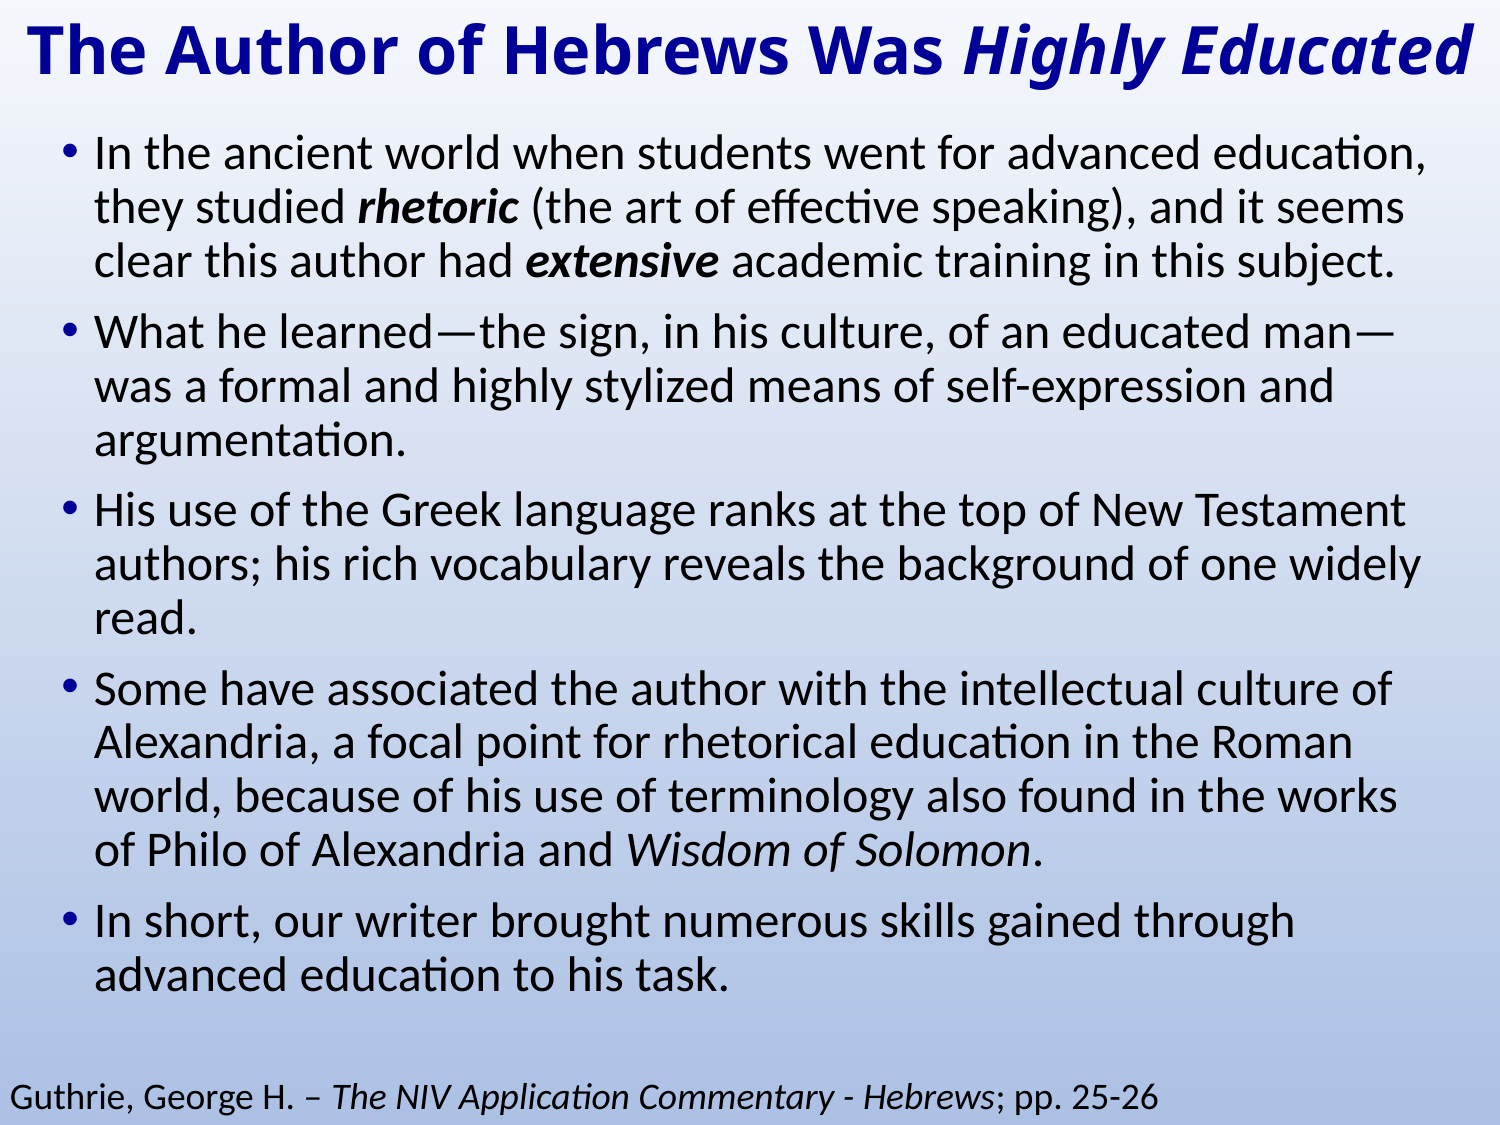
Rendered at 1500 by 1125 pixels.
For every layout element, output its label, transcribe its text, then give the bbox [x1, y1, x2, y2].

title The Author of Hebrews Was Highly Educated [0, 0, 1500, 106]
list In the ancient world when students went for advanced education, they studied rhetoric (the art of effective speaking), and it seems clear this author had extensive academic training in this subject. What he learned—the sign, in his culture, of an educated man—was a formal and highly stylized means of self-expression and argumentation. His use of the Greek language ranks at the top of New Testament authors; his rich vocabulary reveals the background of one widely read. Some have associated the author with the intellectual culture of Alexandria, a focal point for rhetorical education in the Roman world, because of his use of terminology also found in the works of Philo of Alexandria and Wisdom of Solomon. In short, our writer brought numerous skills gained through advanced education to his task. [46, 119, 1444, 1064]
text_box Guthrie, George H. – The NIV Application Commentary - Hebrews; pp. 25-26 [0, 1064, 1496, 1125]
